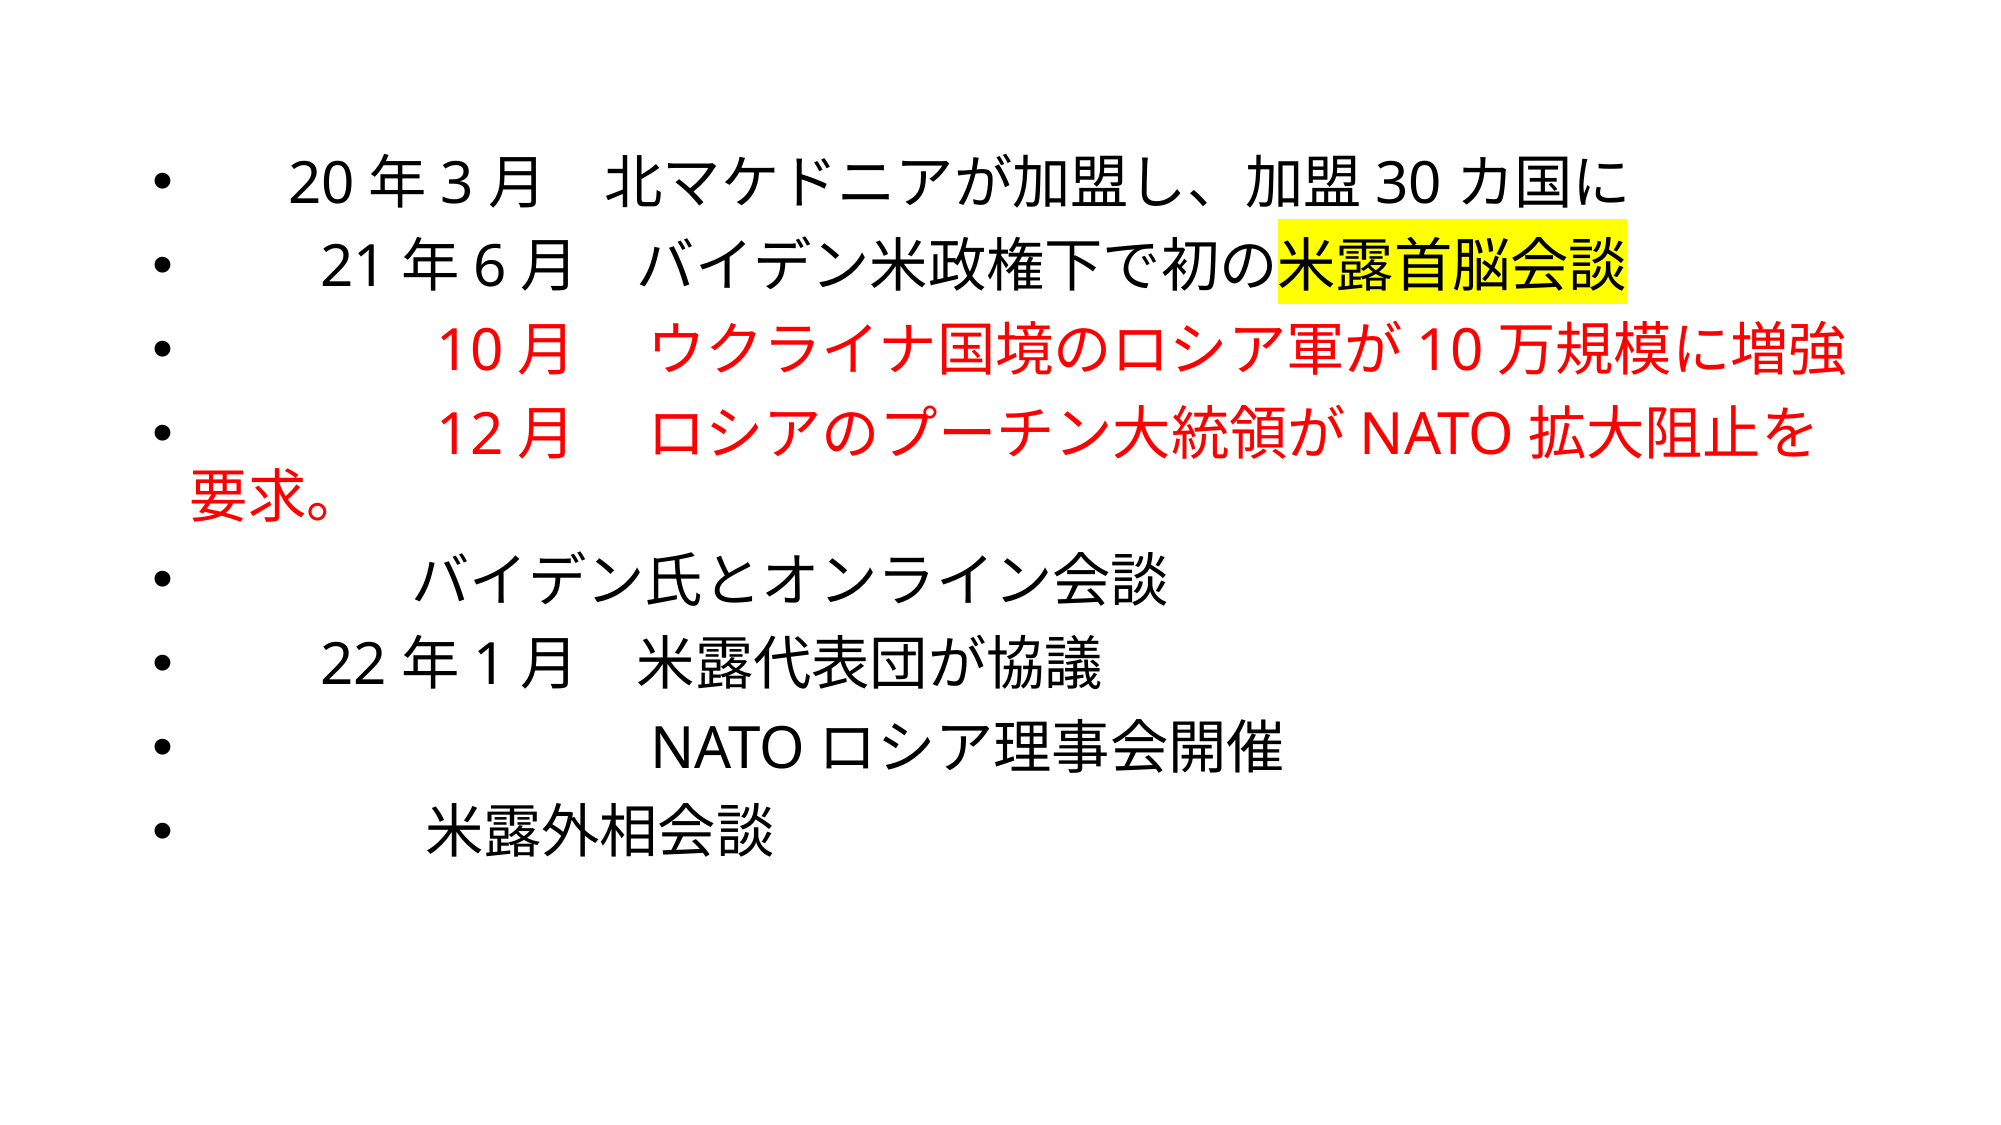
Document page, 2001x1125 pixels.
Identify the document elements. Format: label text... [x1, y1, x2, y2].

list 20年3月 北マケドニアが加盟し、加盟30カ国に 21年6月 バイデン米政権下で初の米露首脳会談 10月 ウクライナ国境のロシア軍が10万規模に増強 12月 ロシアのプーチン大統領がNATO拡大阻止を要求。 バイデン氏とオンライン会談 22年1月 米露代表団が協議 NATOロシア理事会開催 米露外相会談 [137, 145, 1863, 1020]
